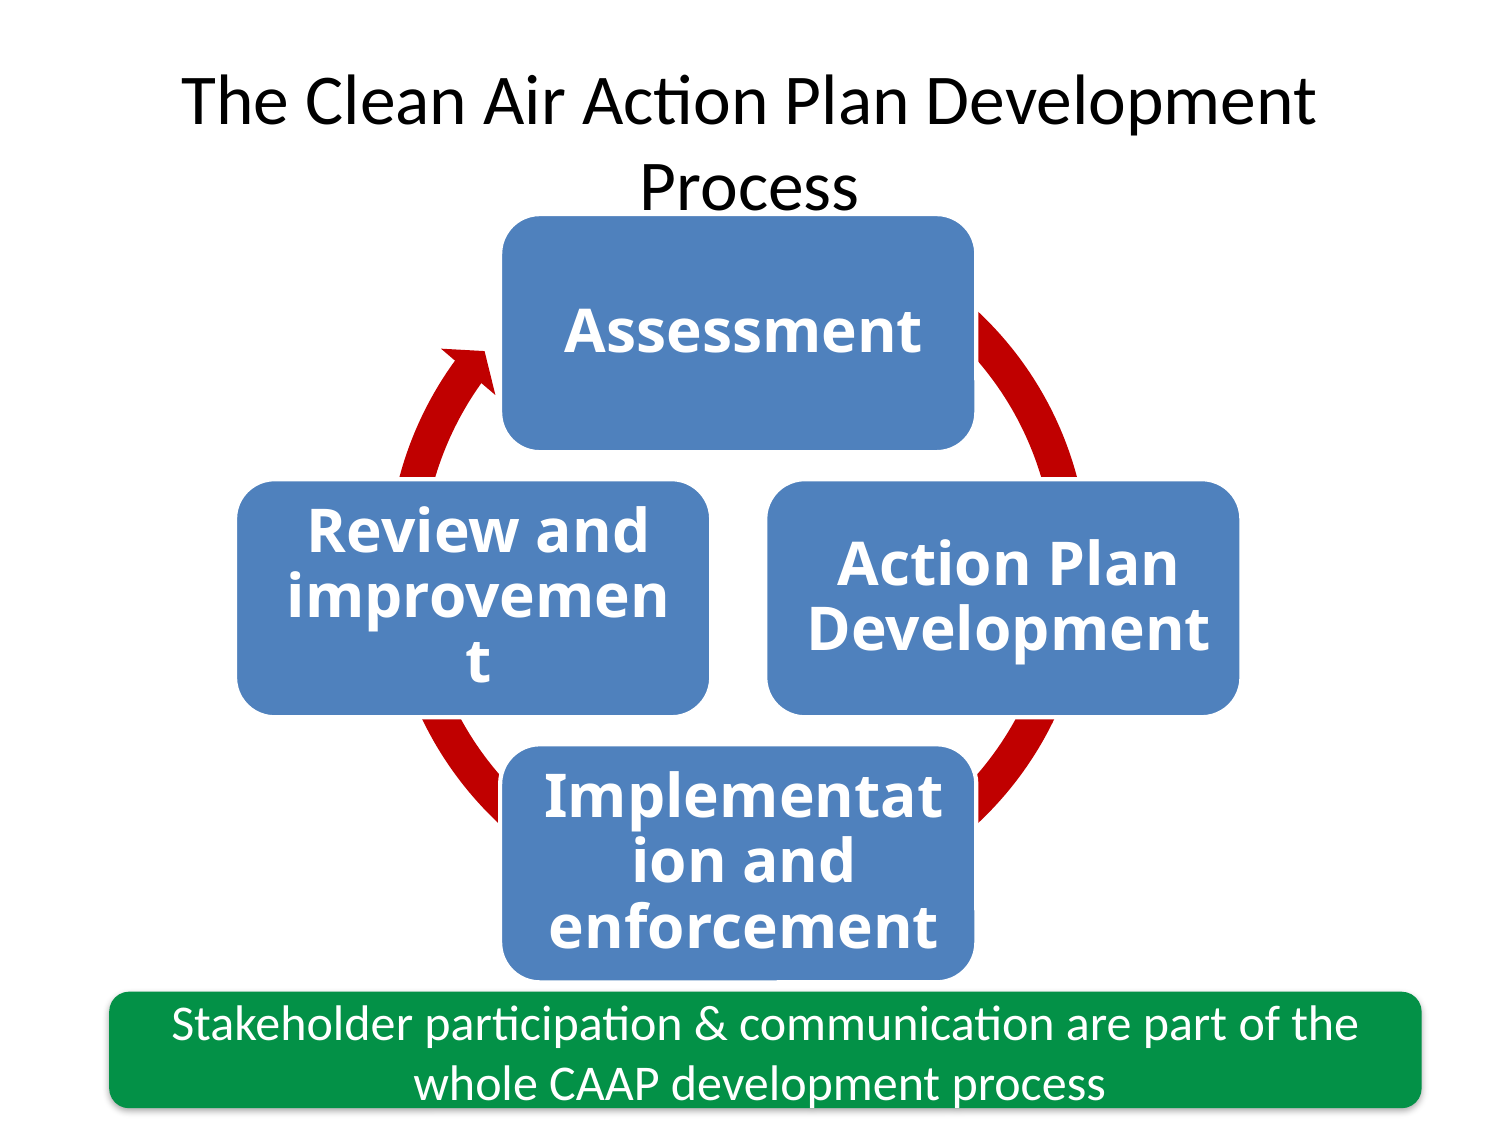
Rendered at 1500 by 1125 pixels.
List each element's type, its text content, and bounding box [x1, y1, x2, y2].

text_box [178, 213, 1298, 983]
title The Clean Air Action Plan Development Process [75, 45, 1425, 233]
text_box Stakeholder participation & communication are part of the whole CAAP development process [109, 991, 1422, 1109]
